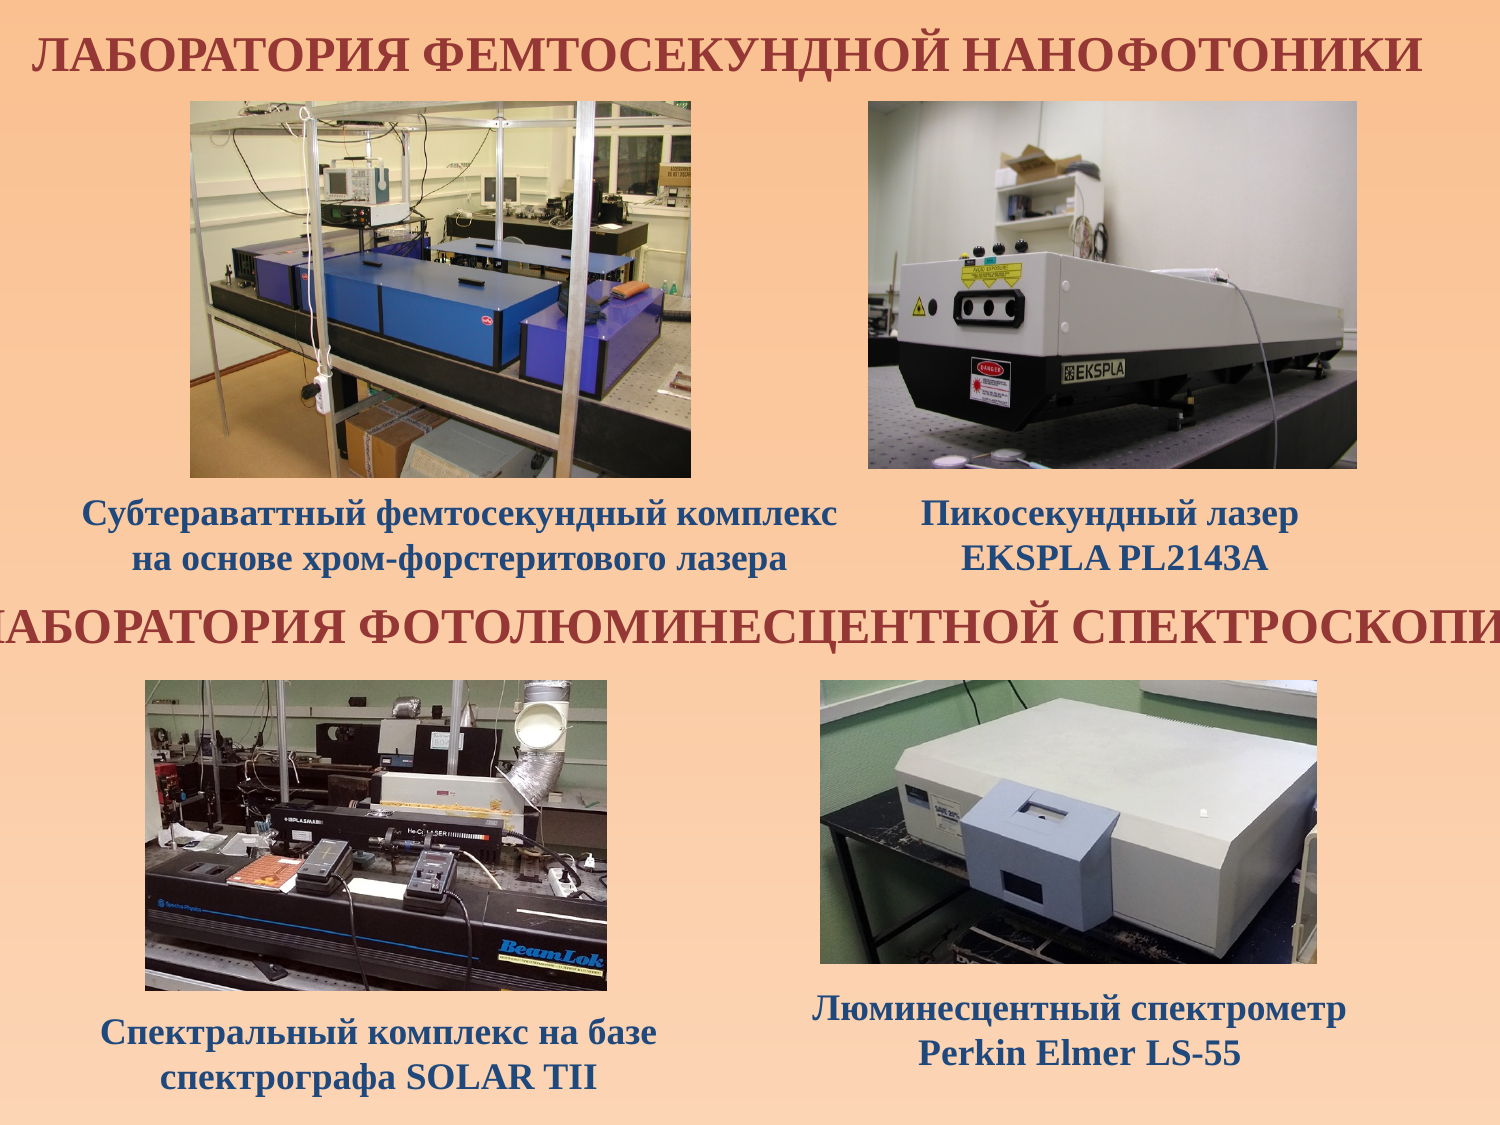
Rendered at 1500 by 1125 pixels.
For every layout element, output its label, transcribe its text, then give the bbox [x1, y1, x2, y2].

text_box Субтераваттный фемтосекундный комплекс на основе хром-форстеритового лазера [64, 480, 855, 585]
picture [820, 680, 1318, 965]
picture [867, 101, 1357, 469]
picture [190, 101, 692, 478]
text_box Спектральный комплекс на базе спектрографа SOLAR TII [84, 999, 674, 1105]
text_box Лаборатория фемтосекундной нанофотоники [17, 14, 1439, 89]
text_box Люминесцентный спектрометр Perkin Elmer LS-55 [785, 975, 1375, 1081]
text_box Лаборатория фотолюминесцентной спектроскопии [0, 586, 1500, 661]
picture [145, 680, 607, 992]
text_box Пикосекундный лазер EKSPLA PL2143A [905, 480, 1324, 585]
